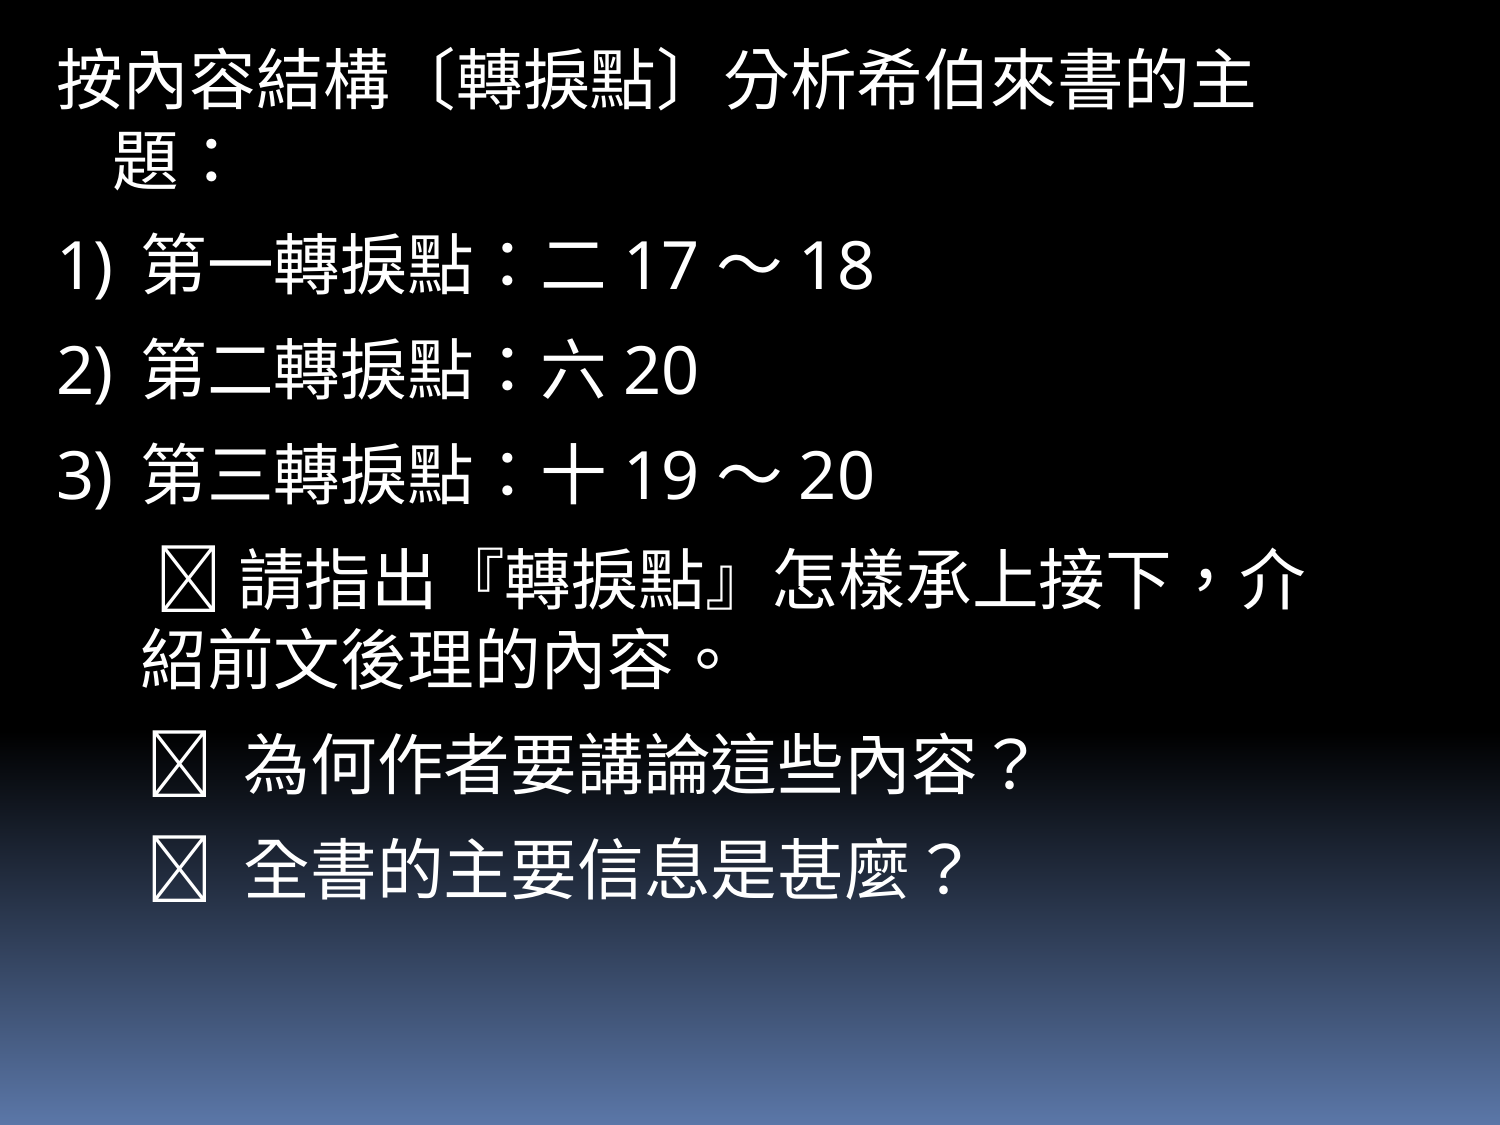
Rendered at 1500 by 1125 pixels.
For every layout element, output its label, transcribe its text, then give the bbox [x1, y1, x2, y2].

text_box 按內容結構〔轉捩點〕分析希伯來書的主題： 第一轉捩點：二17～18 第二轉捩點：六20 第三轉捩點：十19～20 請指出『轉捩點』怎樣承上接下，介紹前文後理的內容。  為何作者要講論這些內容？  全書的主要信息是甚麼？ [41, 30, 1378, 916]
